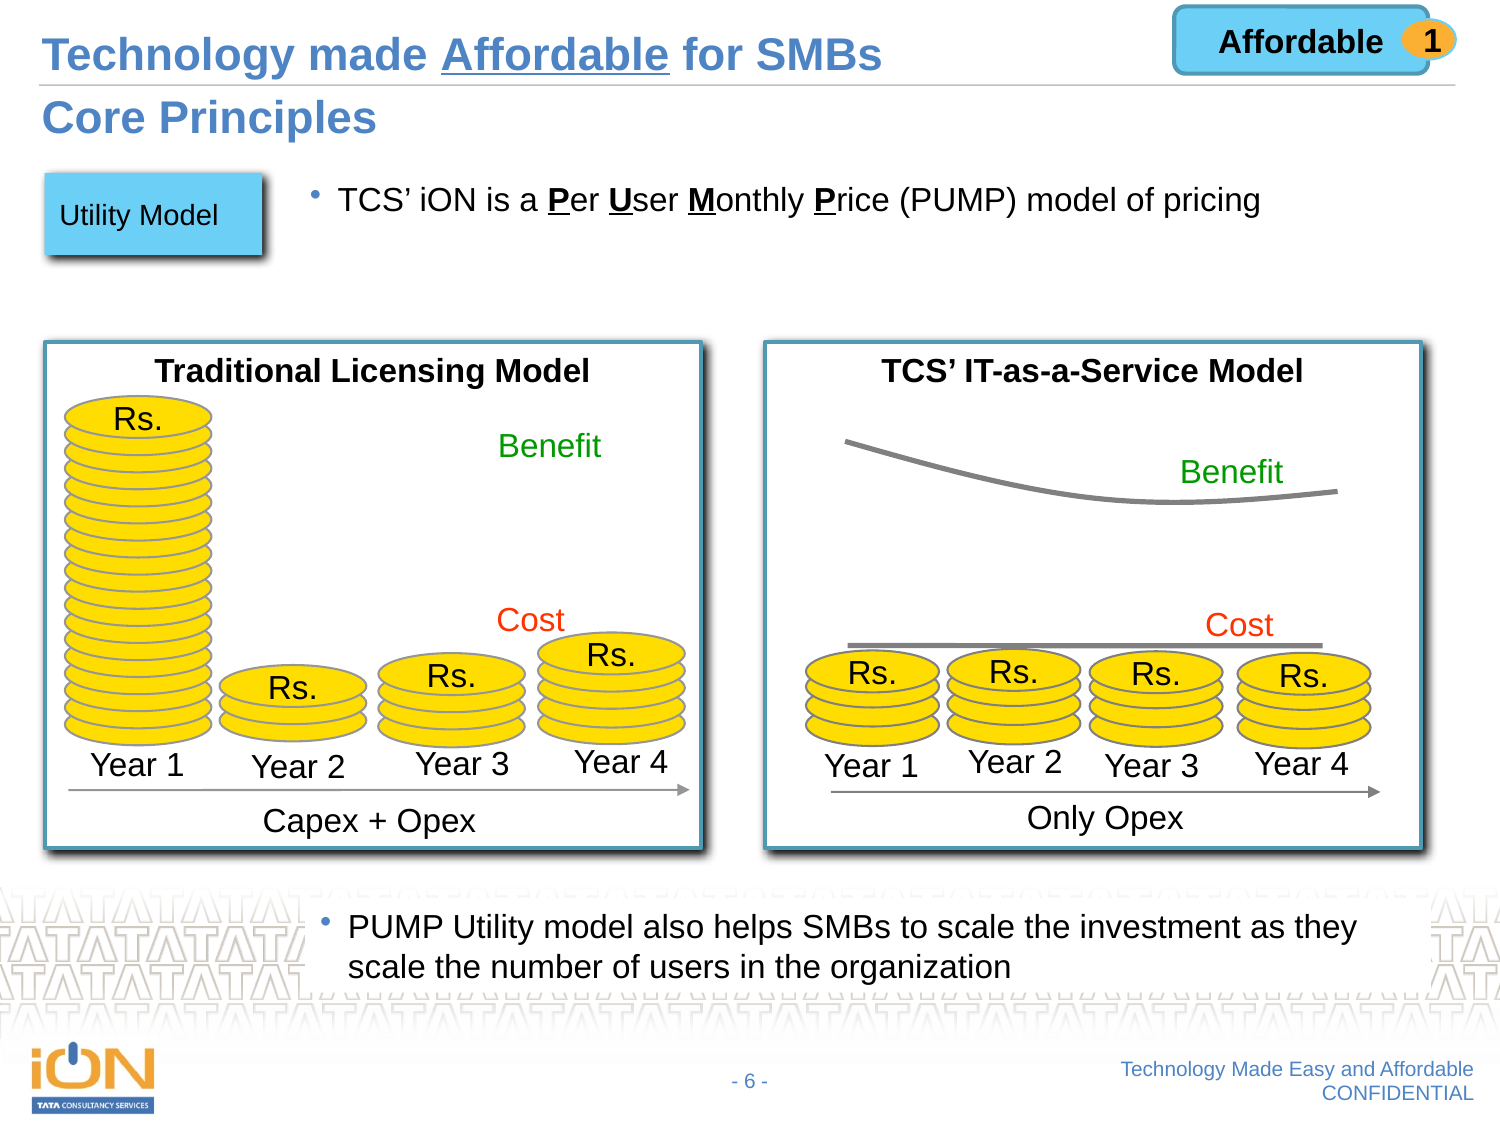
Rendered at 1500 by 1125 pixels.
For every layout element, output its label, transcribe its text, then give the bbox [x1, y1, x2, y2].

text_box TCS’ iON is a Per User Monthly Price (PUMP) model of pricing [295, 170, 1421, 226]
text_box TCS’ IT-as-a-Service Model [763, 340, 1423, 850]
text_box 1 [1398, 17, 1459, 62]
picture [0, 964, 1500, 1122]
text_box Utility Model [43, 171, 264, 257]
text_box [44, 395, 695, 848]
text_box Traditional Licensing Model [43, 340, 703, 850]
slide_number - 5 - [695, 1050, 805, 1111]
text_box PUMP Utility model also helps SMBs to scale the investment as they scale the number of users in the organization [305, 898, 1431, 993]
title Technology made Affordable for SMBs Core Principles [26, 8, 1463, 151]
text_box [805, 399, 1400, 845]
picture [0, 838, 1500, 962]
text_box Affordable [1172, 4, 1431, 76]
